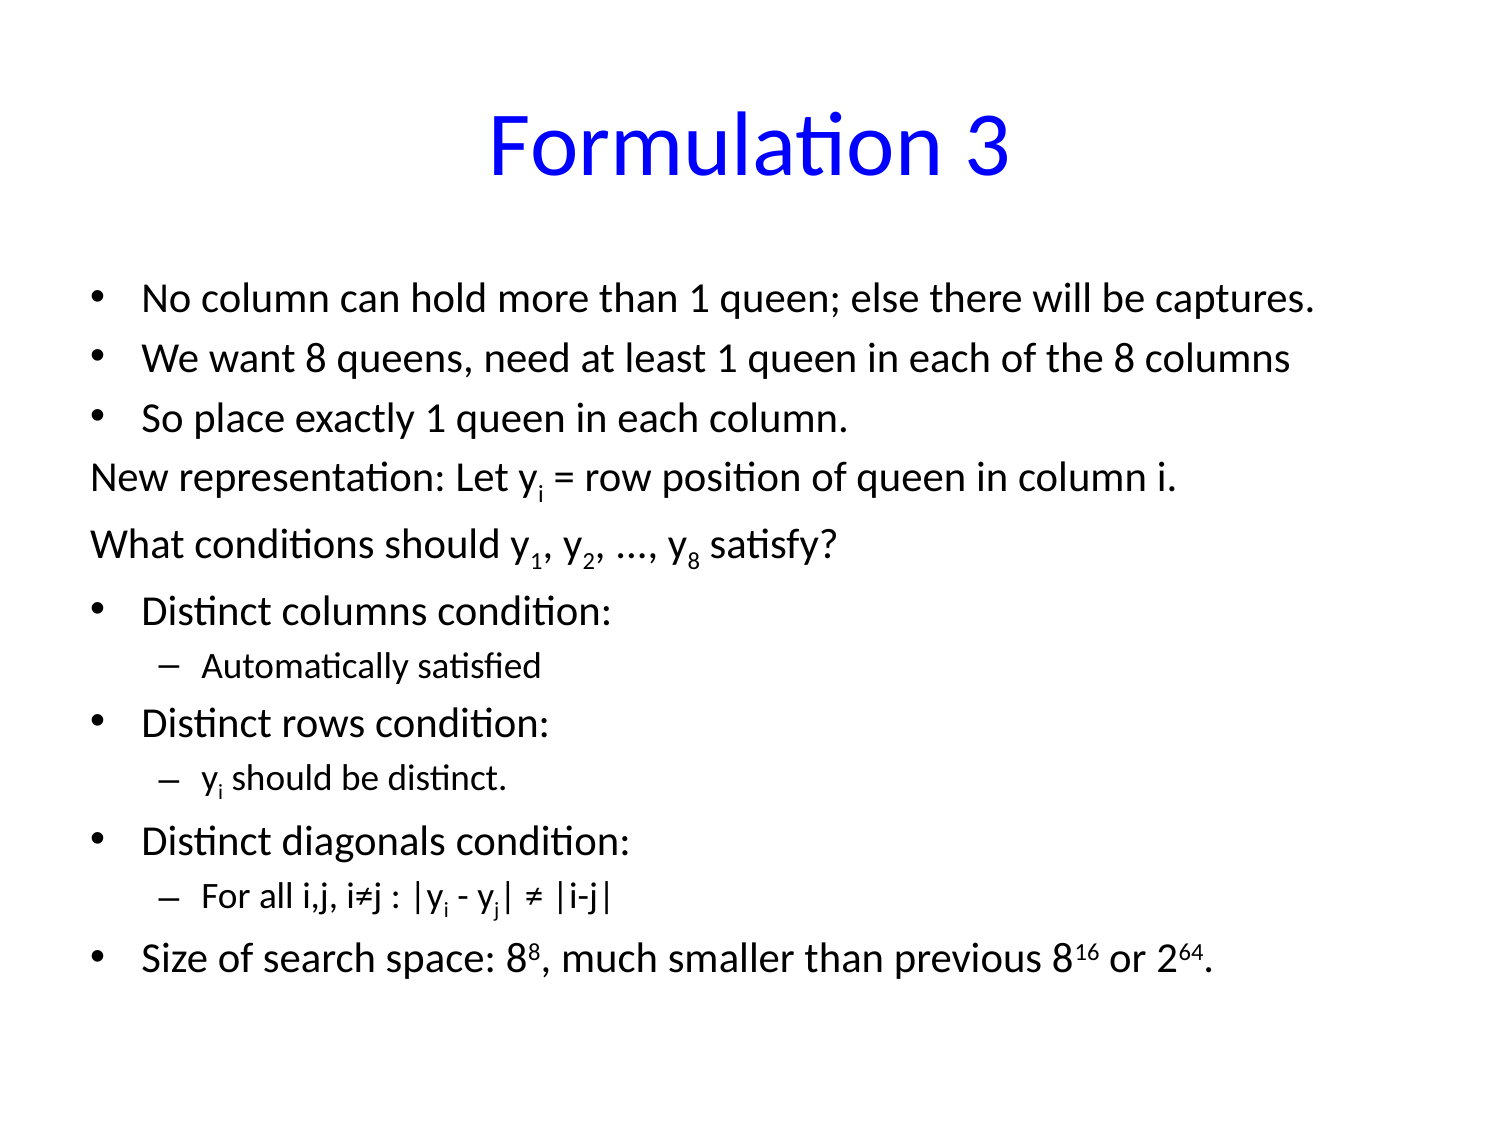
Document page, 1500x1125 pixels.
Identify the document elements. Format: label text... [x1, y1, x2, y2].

list No column can hold more than 1 queen; else there will be captures. We want 8 queens, need at least 1 queen in each of the 8 columns So place exactly 1 queen in each column. New representation: Let yi = row position of queen in column i. What conditions should y1, y2, ..., y8 satisfy? Distinct columns condition: Automatically satisfied Distinct rows condition: yi should be distinct. Distinct diagonals condition: For all i,j, i≠j : |yi - yj| ≠ |i-j| Size of search space: 88, much smaller than previous 816 or 264. [75, 262, 1425, 1005]
title Formulation 3 [75, 45, 1425, 233]
